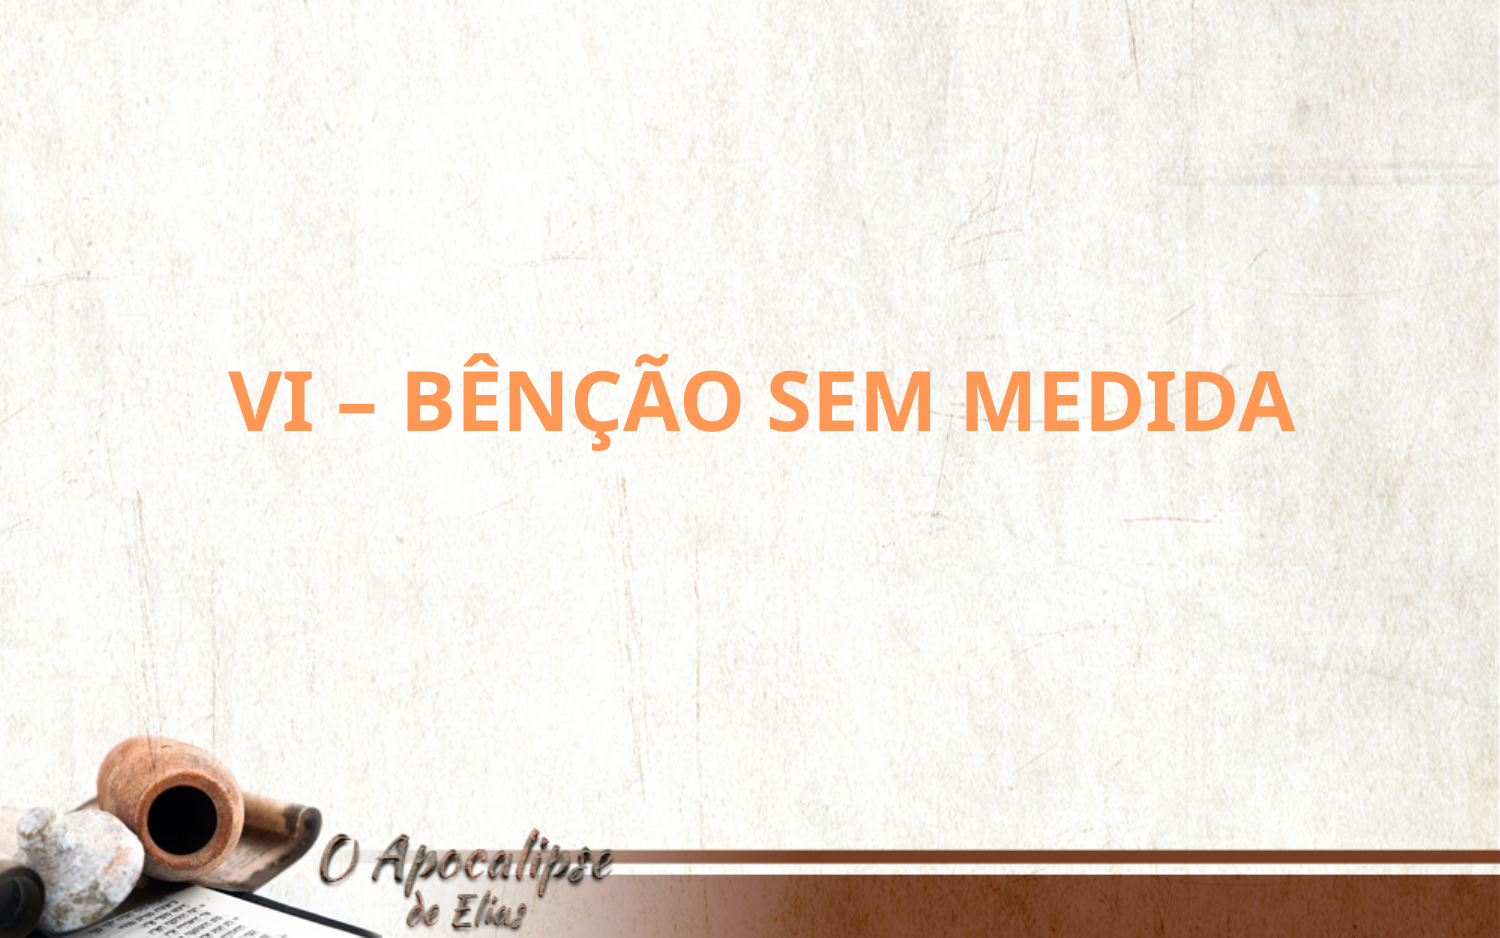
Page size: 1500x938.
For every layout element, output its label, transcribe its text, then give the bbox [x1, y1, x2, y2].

text_box VI – BÊNÇÃO SEM MEDIDA [100, 340, 1424, 456]
picture [0, 0, 1500, 938]
